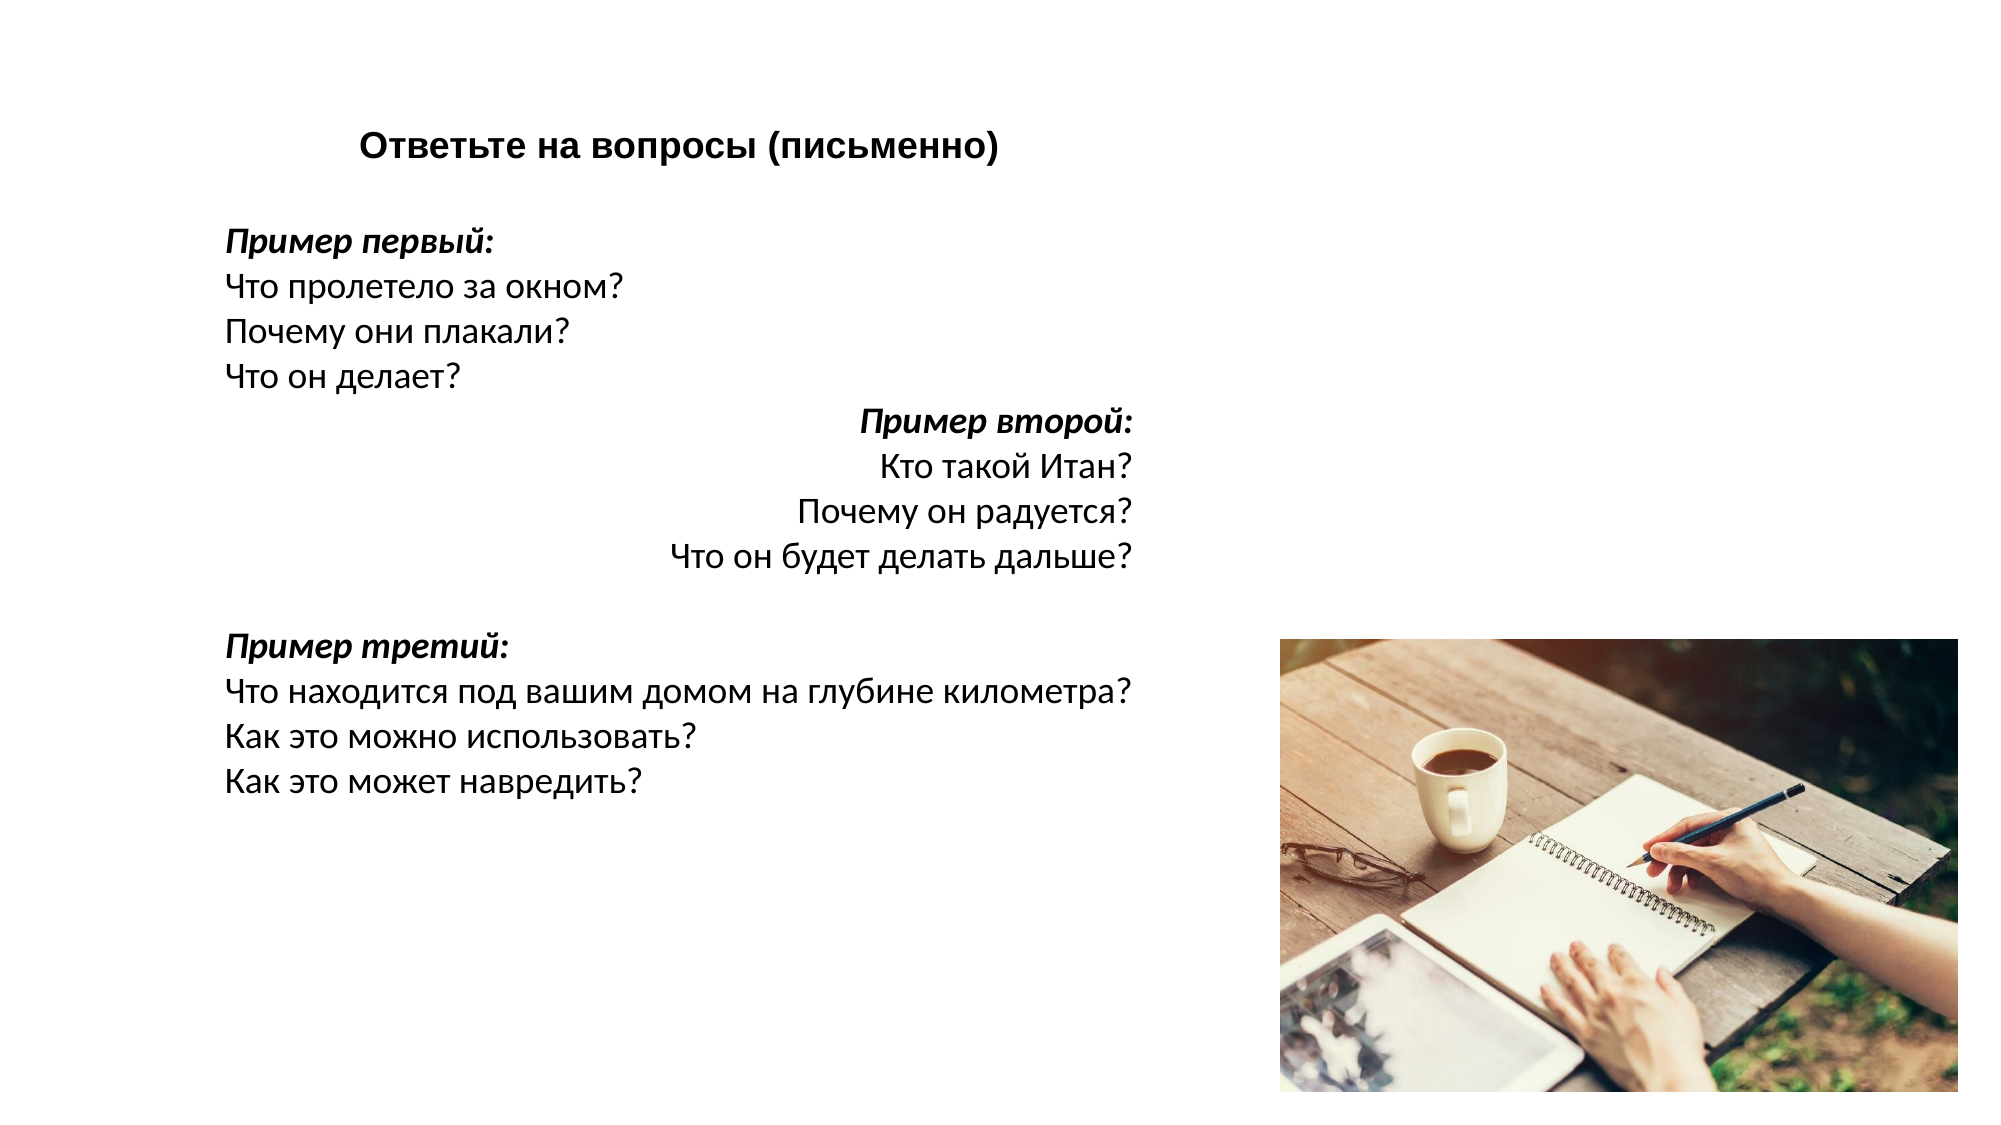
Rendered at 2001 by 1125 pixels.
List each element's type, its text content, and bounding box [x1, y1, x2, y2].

text_box Ответьте на вопросы (письменно) Пример первый: Что пролетело за окном? Почему они плакали? Что он делает? Пример второй: Кто такой Итан? Почему он радуется? Что он будет делать дальше? Пример третий: Что находится под вашим домом на глубине километра? Как это можно использовать? Как это может навредить? [210, 112, 1149, 860]
picture [1280, 639, 1958, 1092]
